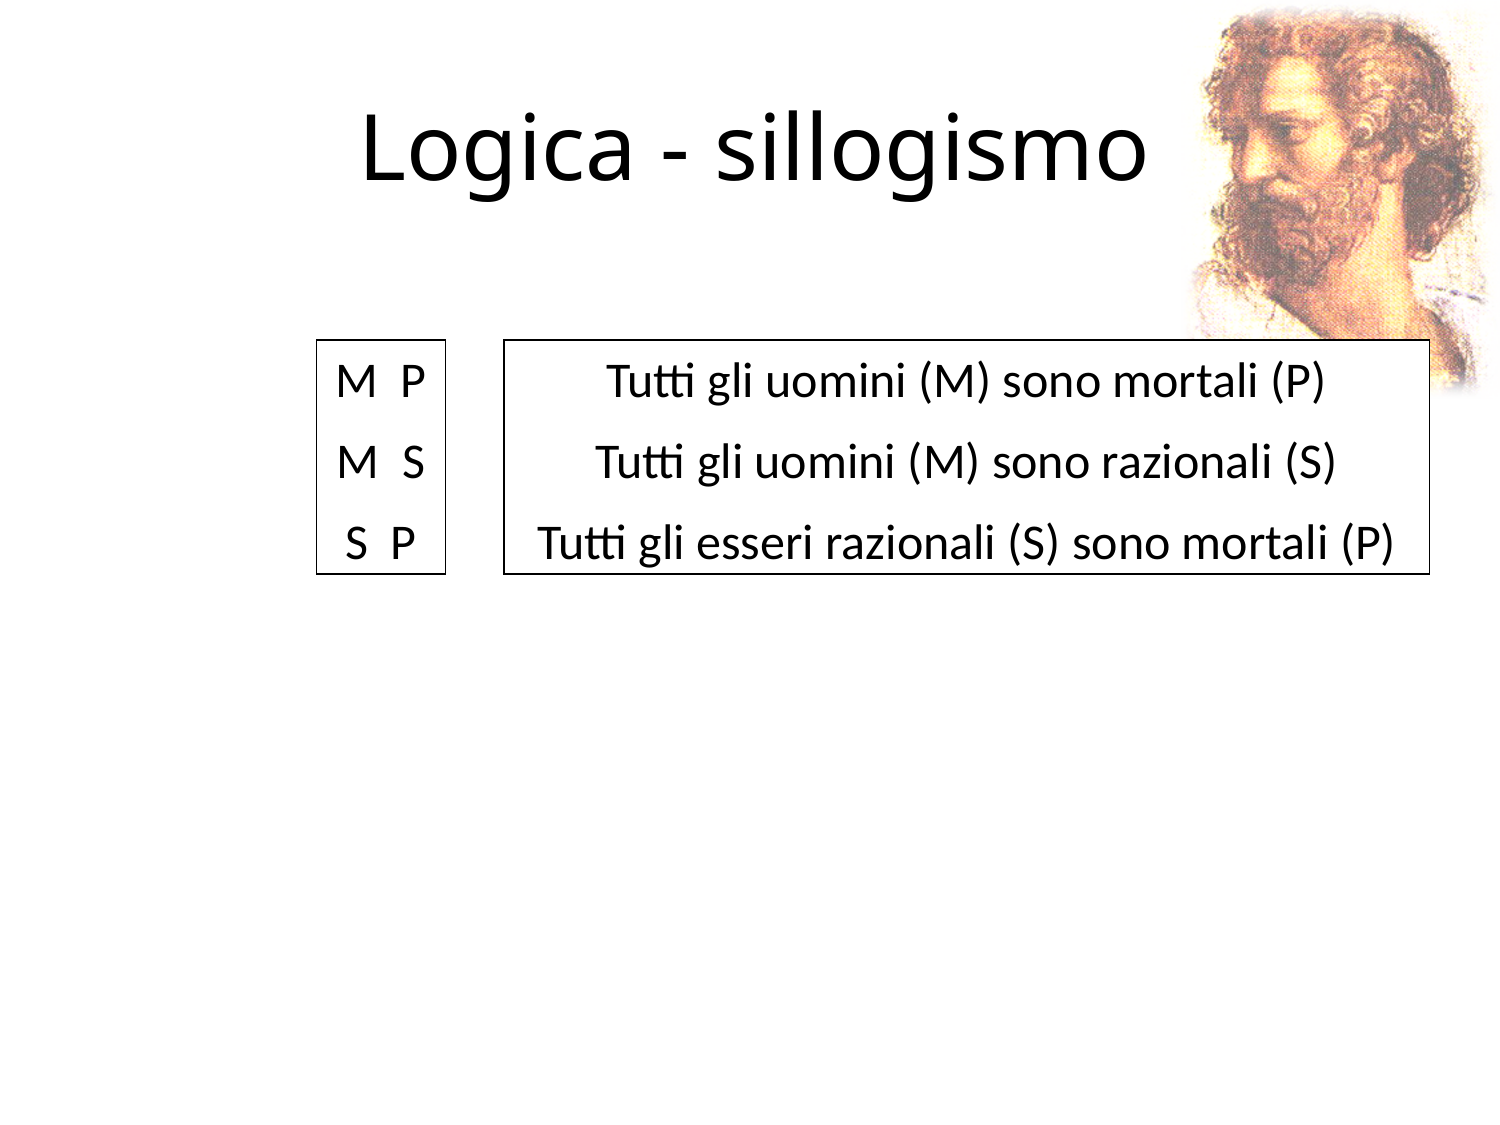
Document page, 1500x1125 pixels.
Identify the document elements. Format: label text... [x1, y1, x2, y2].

text_box M P M S S P [316, 339, 446, 575]
picture [1181, 0, 1500, 399]
title Logica - sillogismo [117, 23, 1175, 265]
text_box Tutti gli uomini (M) sono mortali (P) Tutti gli uomini (M) sono razionali (S) Tutti gli esseri razionali (S) sono mortali (P) [503, 339, 1430, 575]
